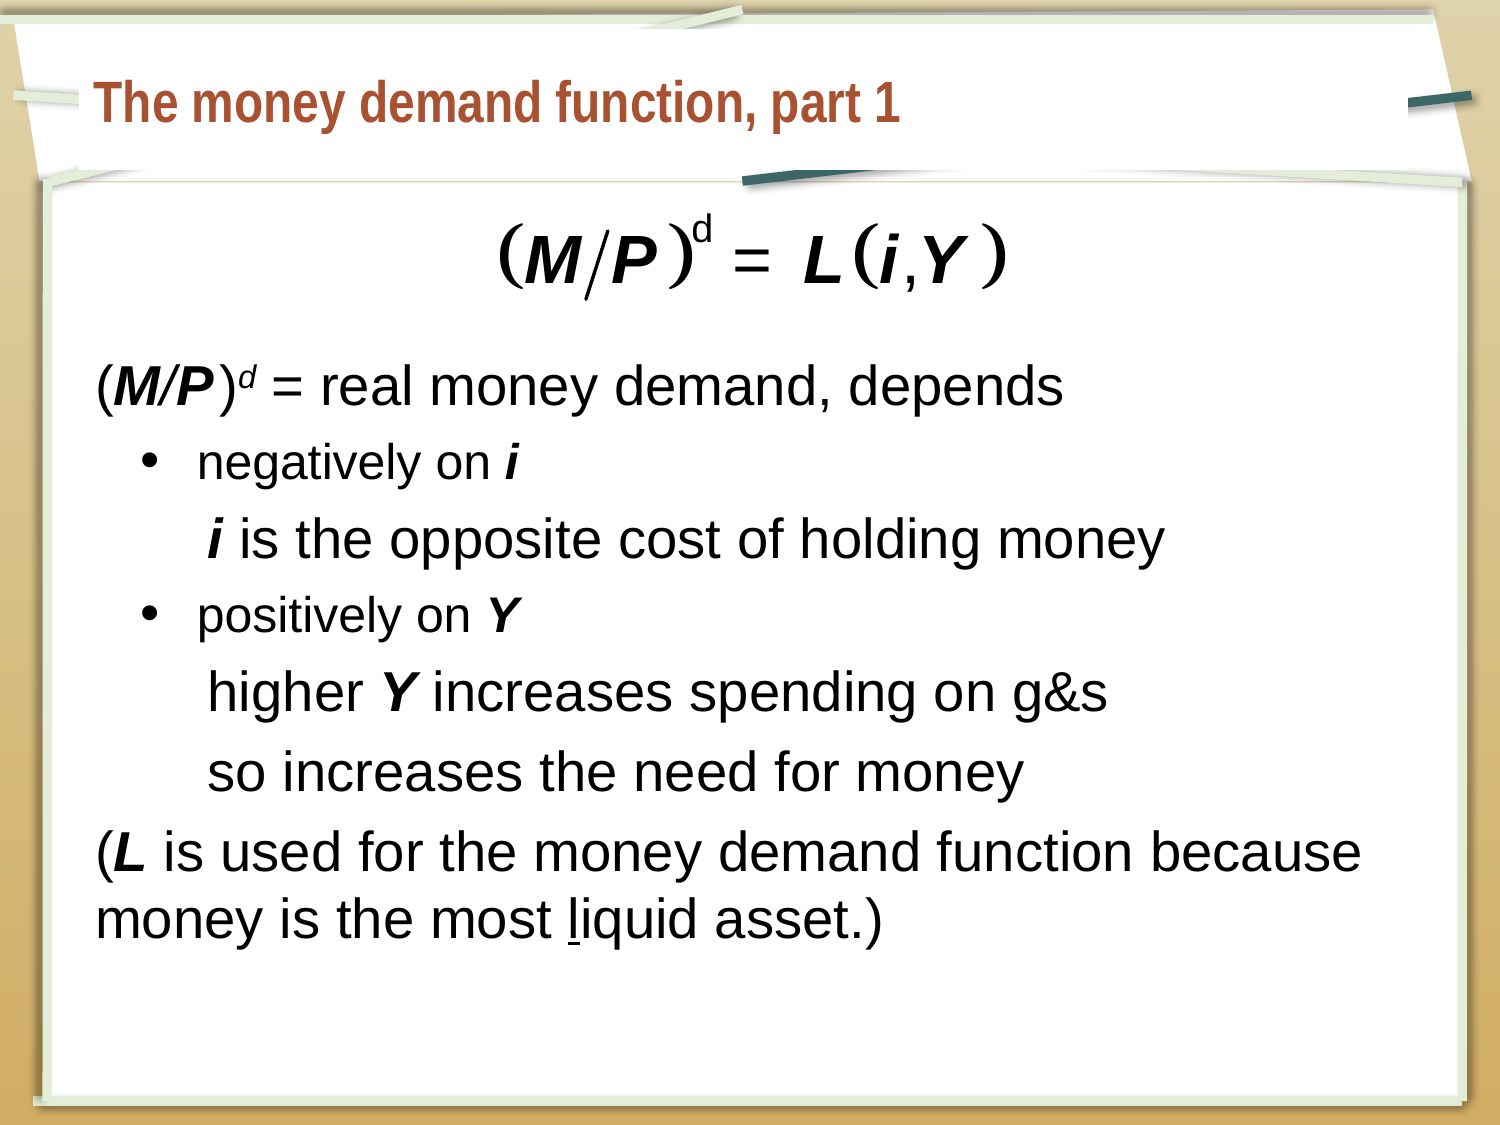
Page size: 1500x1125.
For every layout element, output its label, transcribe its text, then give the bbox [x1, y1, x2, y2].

title The money demand function, part 1 [78, 29, 1408, 170]
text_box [488, 197, 1014, 324]
list (M/P )d = real money demand, depends negatively on i i is the opposite cost of holding money positively on Y higher Y increases spending on g&s so increases the need for money (L is used for the money demand function because money is the most liquid asset.) [80, 342, 1445, 1044]
